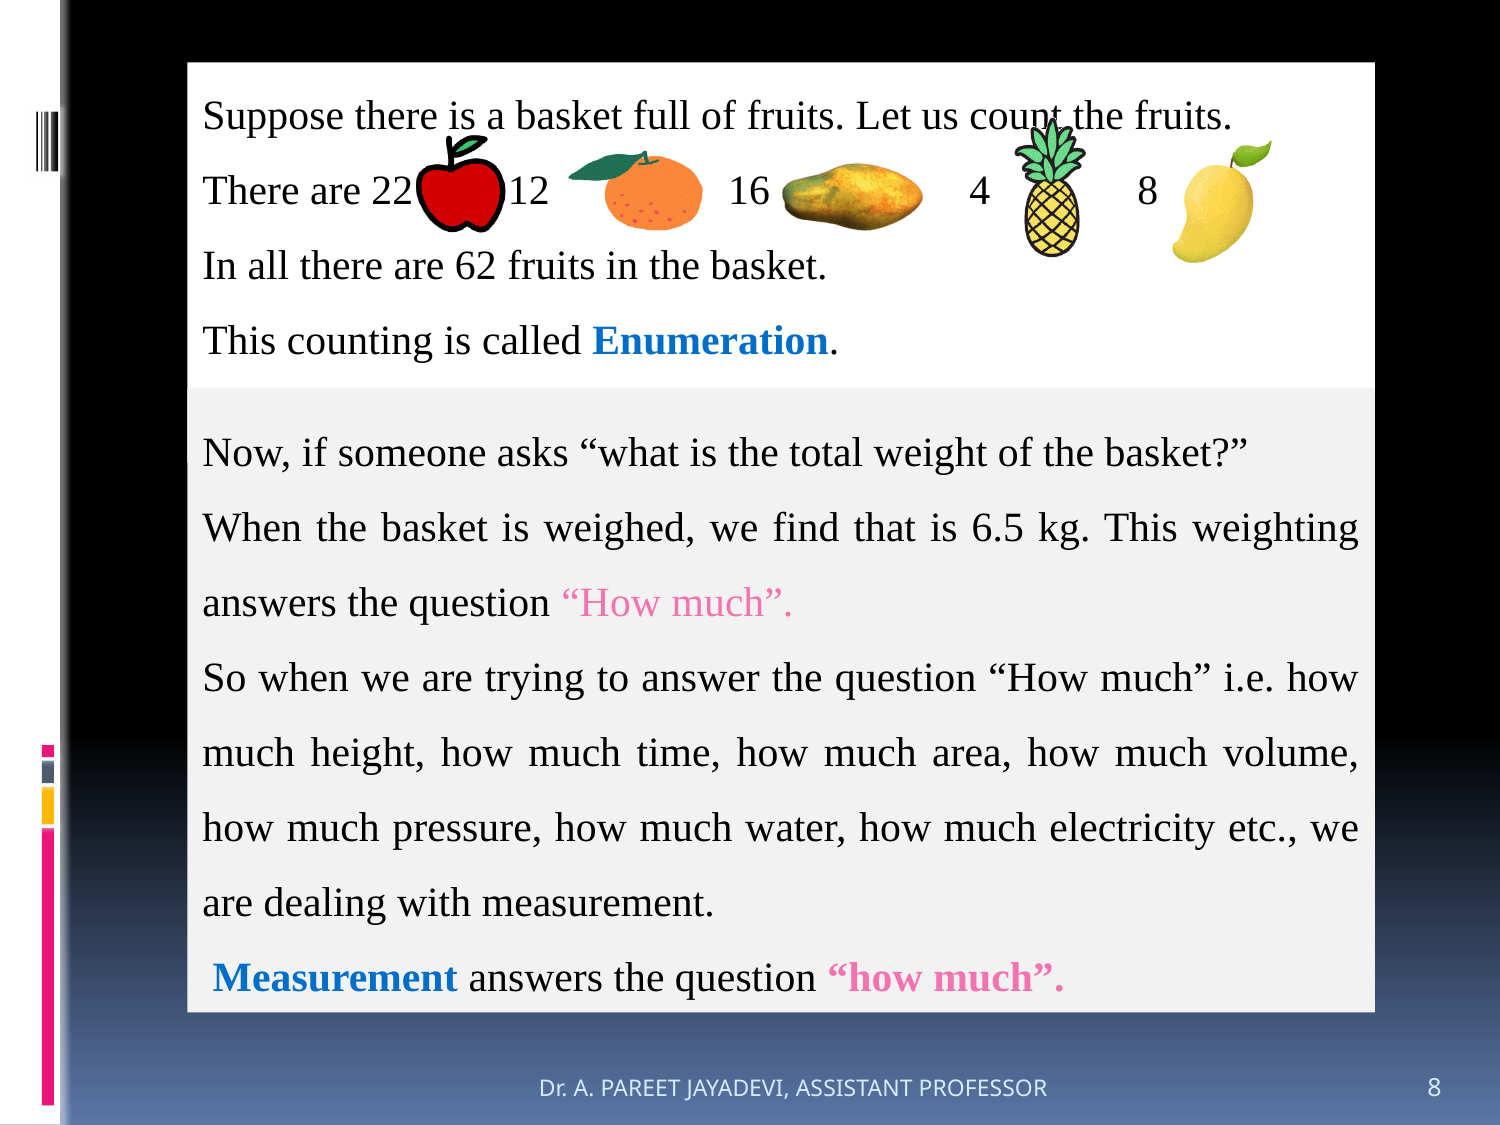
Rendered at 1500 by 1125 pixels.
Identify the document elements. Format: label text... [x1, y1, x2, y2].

picture [974, 99, 1126, 276]
slide_number 8 [1412, 1052, 1488, 1113]
picture [767, 147, 943, 244]
text_box Now, if someone asks “what is the total weight of the basket?” When the basket is weighed, we find that is 6.5 kg. This weighting answers the question “How much”. So when we are trying to answer the question “How much” i.e. how much height, how much time, how much area, how much volume, how much pressure, how much water, how much electricity etc., we are dealing with measurement. Measurement answers the question “how much”. [186, 386, 1376, 1014]
text_box Suppose there is a basket full of fruits. Let us count the fruits. There are 22 , 12 16 4 , 8 In all there are 62 fruits in the basket. This counting is called Enumeration. [186, 61, 1376, 386]
picture [1149, 136, 1276, 276]
footer Dr. A. PAREET JAYADEVI, ASSISTANT PROFESSOR [150, 1052, 1063, 1113]
picture [561, 149, 713, 234]
picture [399, 124, 526, 251]
